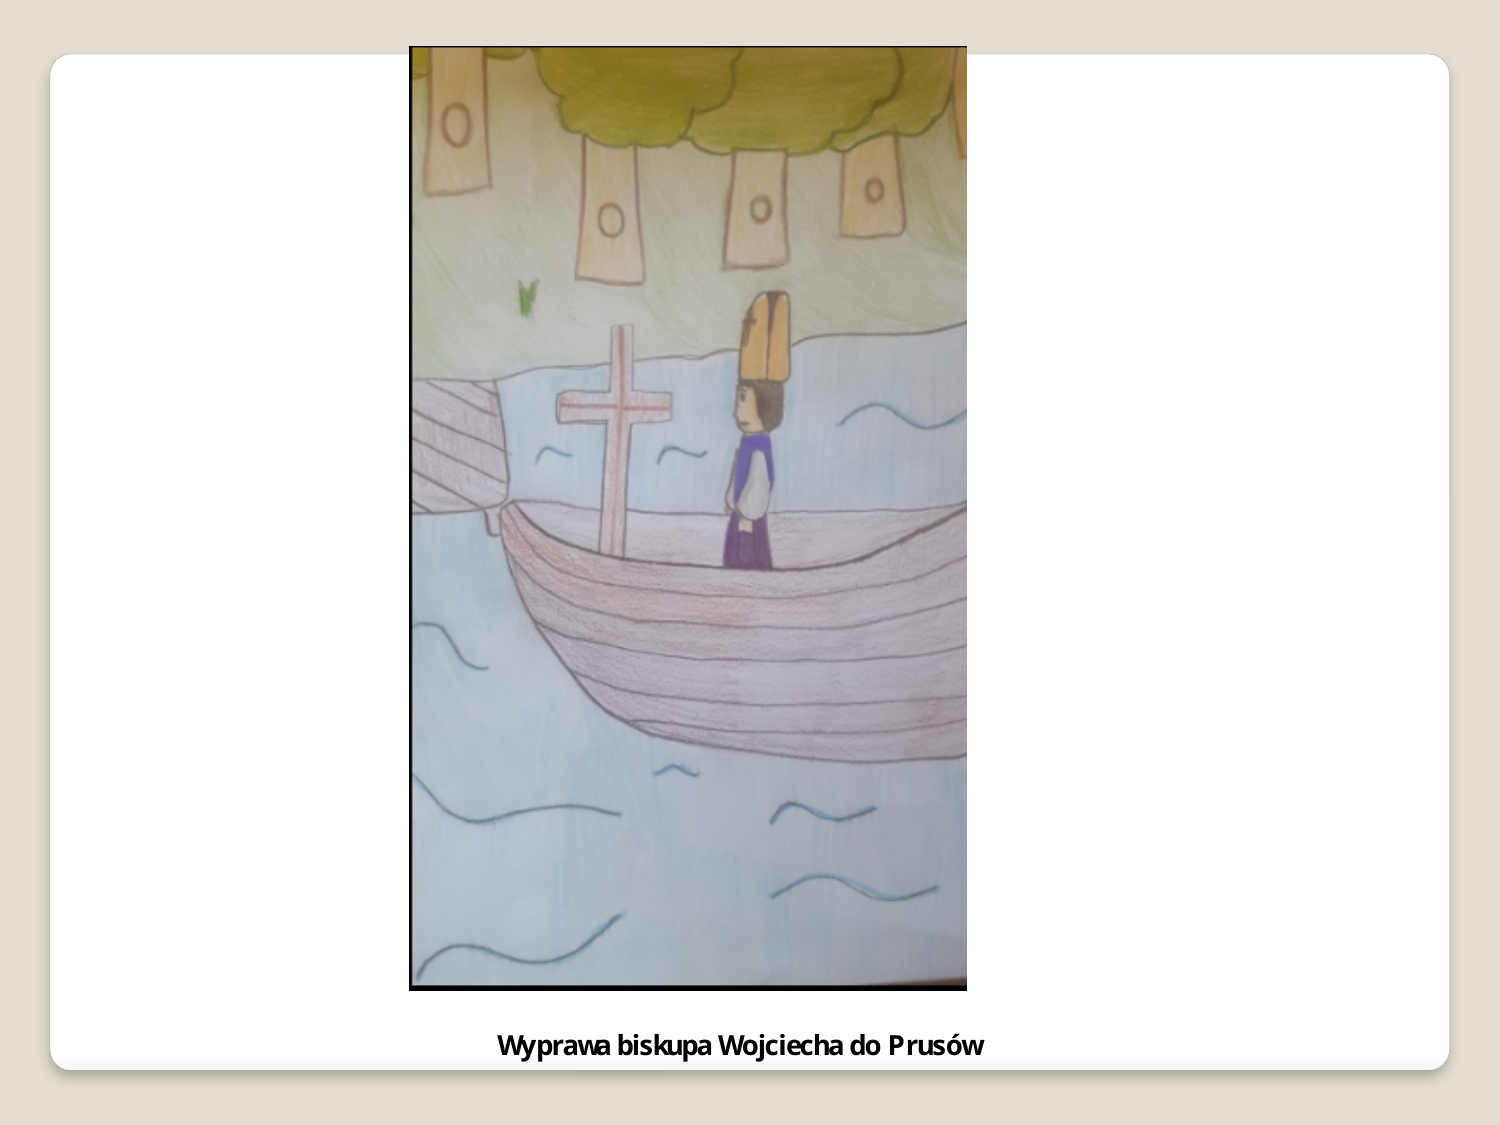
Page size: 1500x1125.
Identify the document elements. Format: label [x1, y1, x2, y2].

text_box [154, 46, 1325, 1125]
